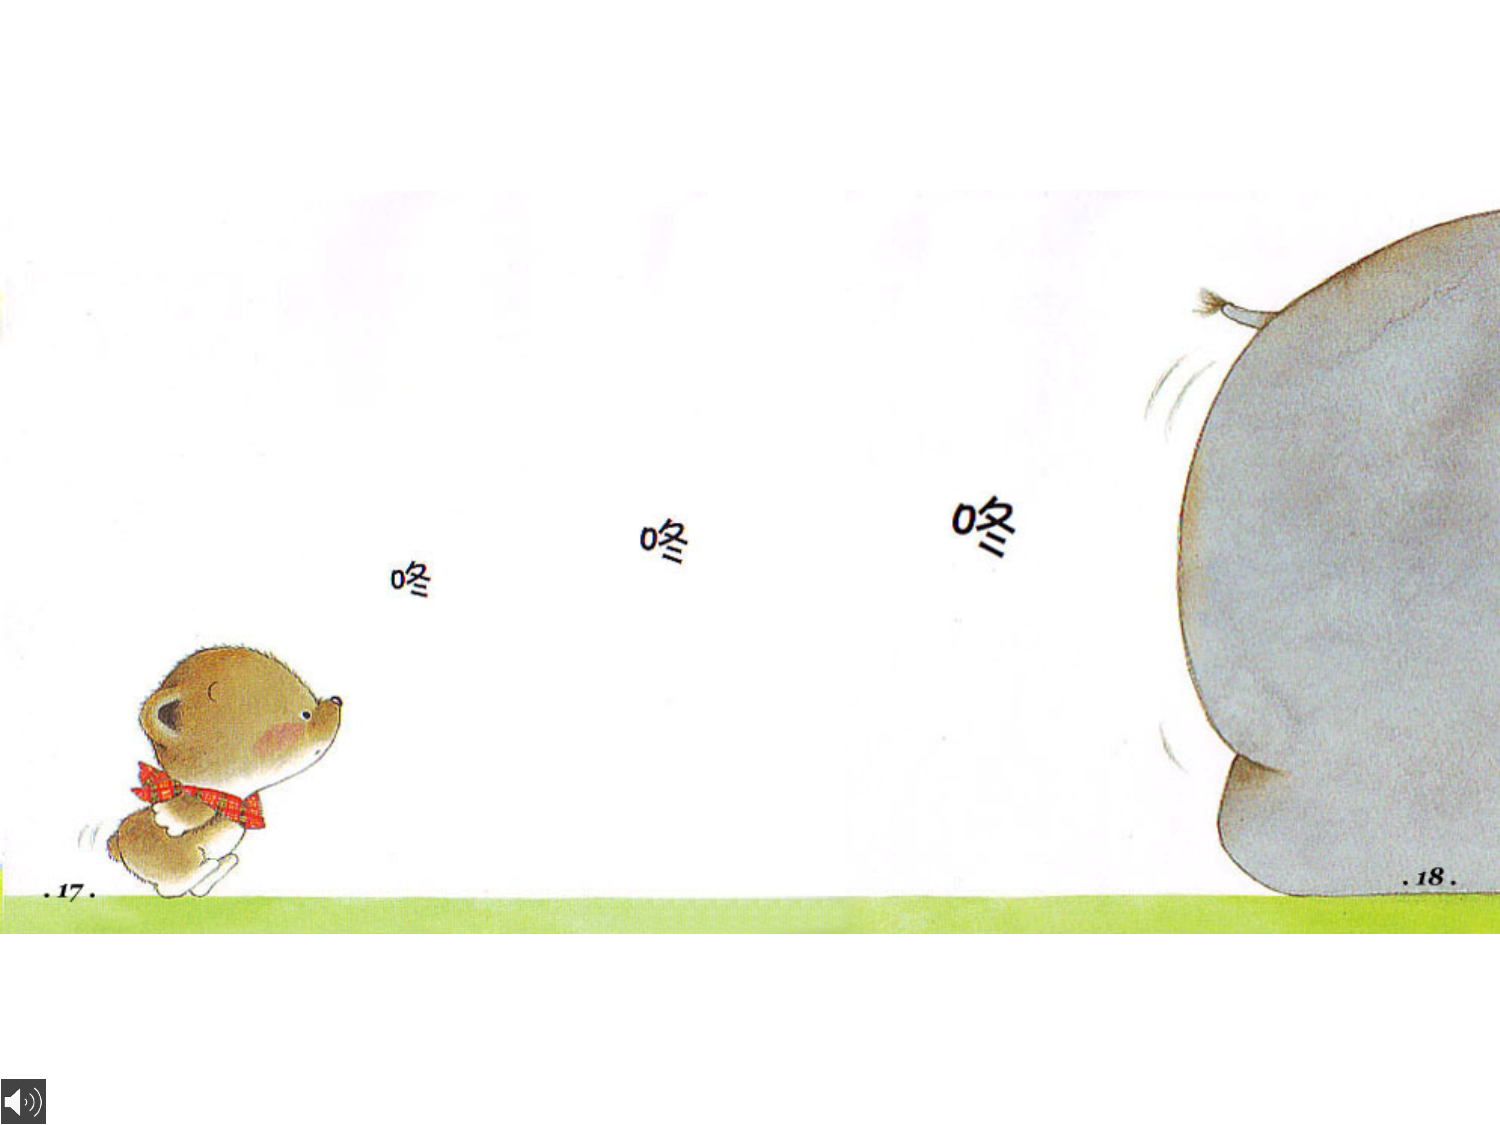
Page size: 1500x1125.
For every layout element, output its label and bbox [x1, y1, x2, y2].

picture [0, 1078, 47, 1125]
picture [0, 190, 1500, 935]
